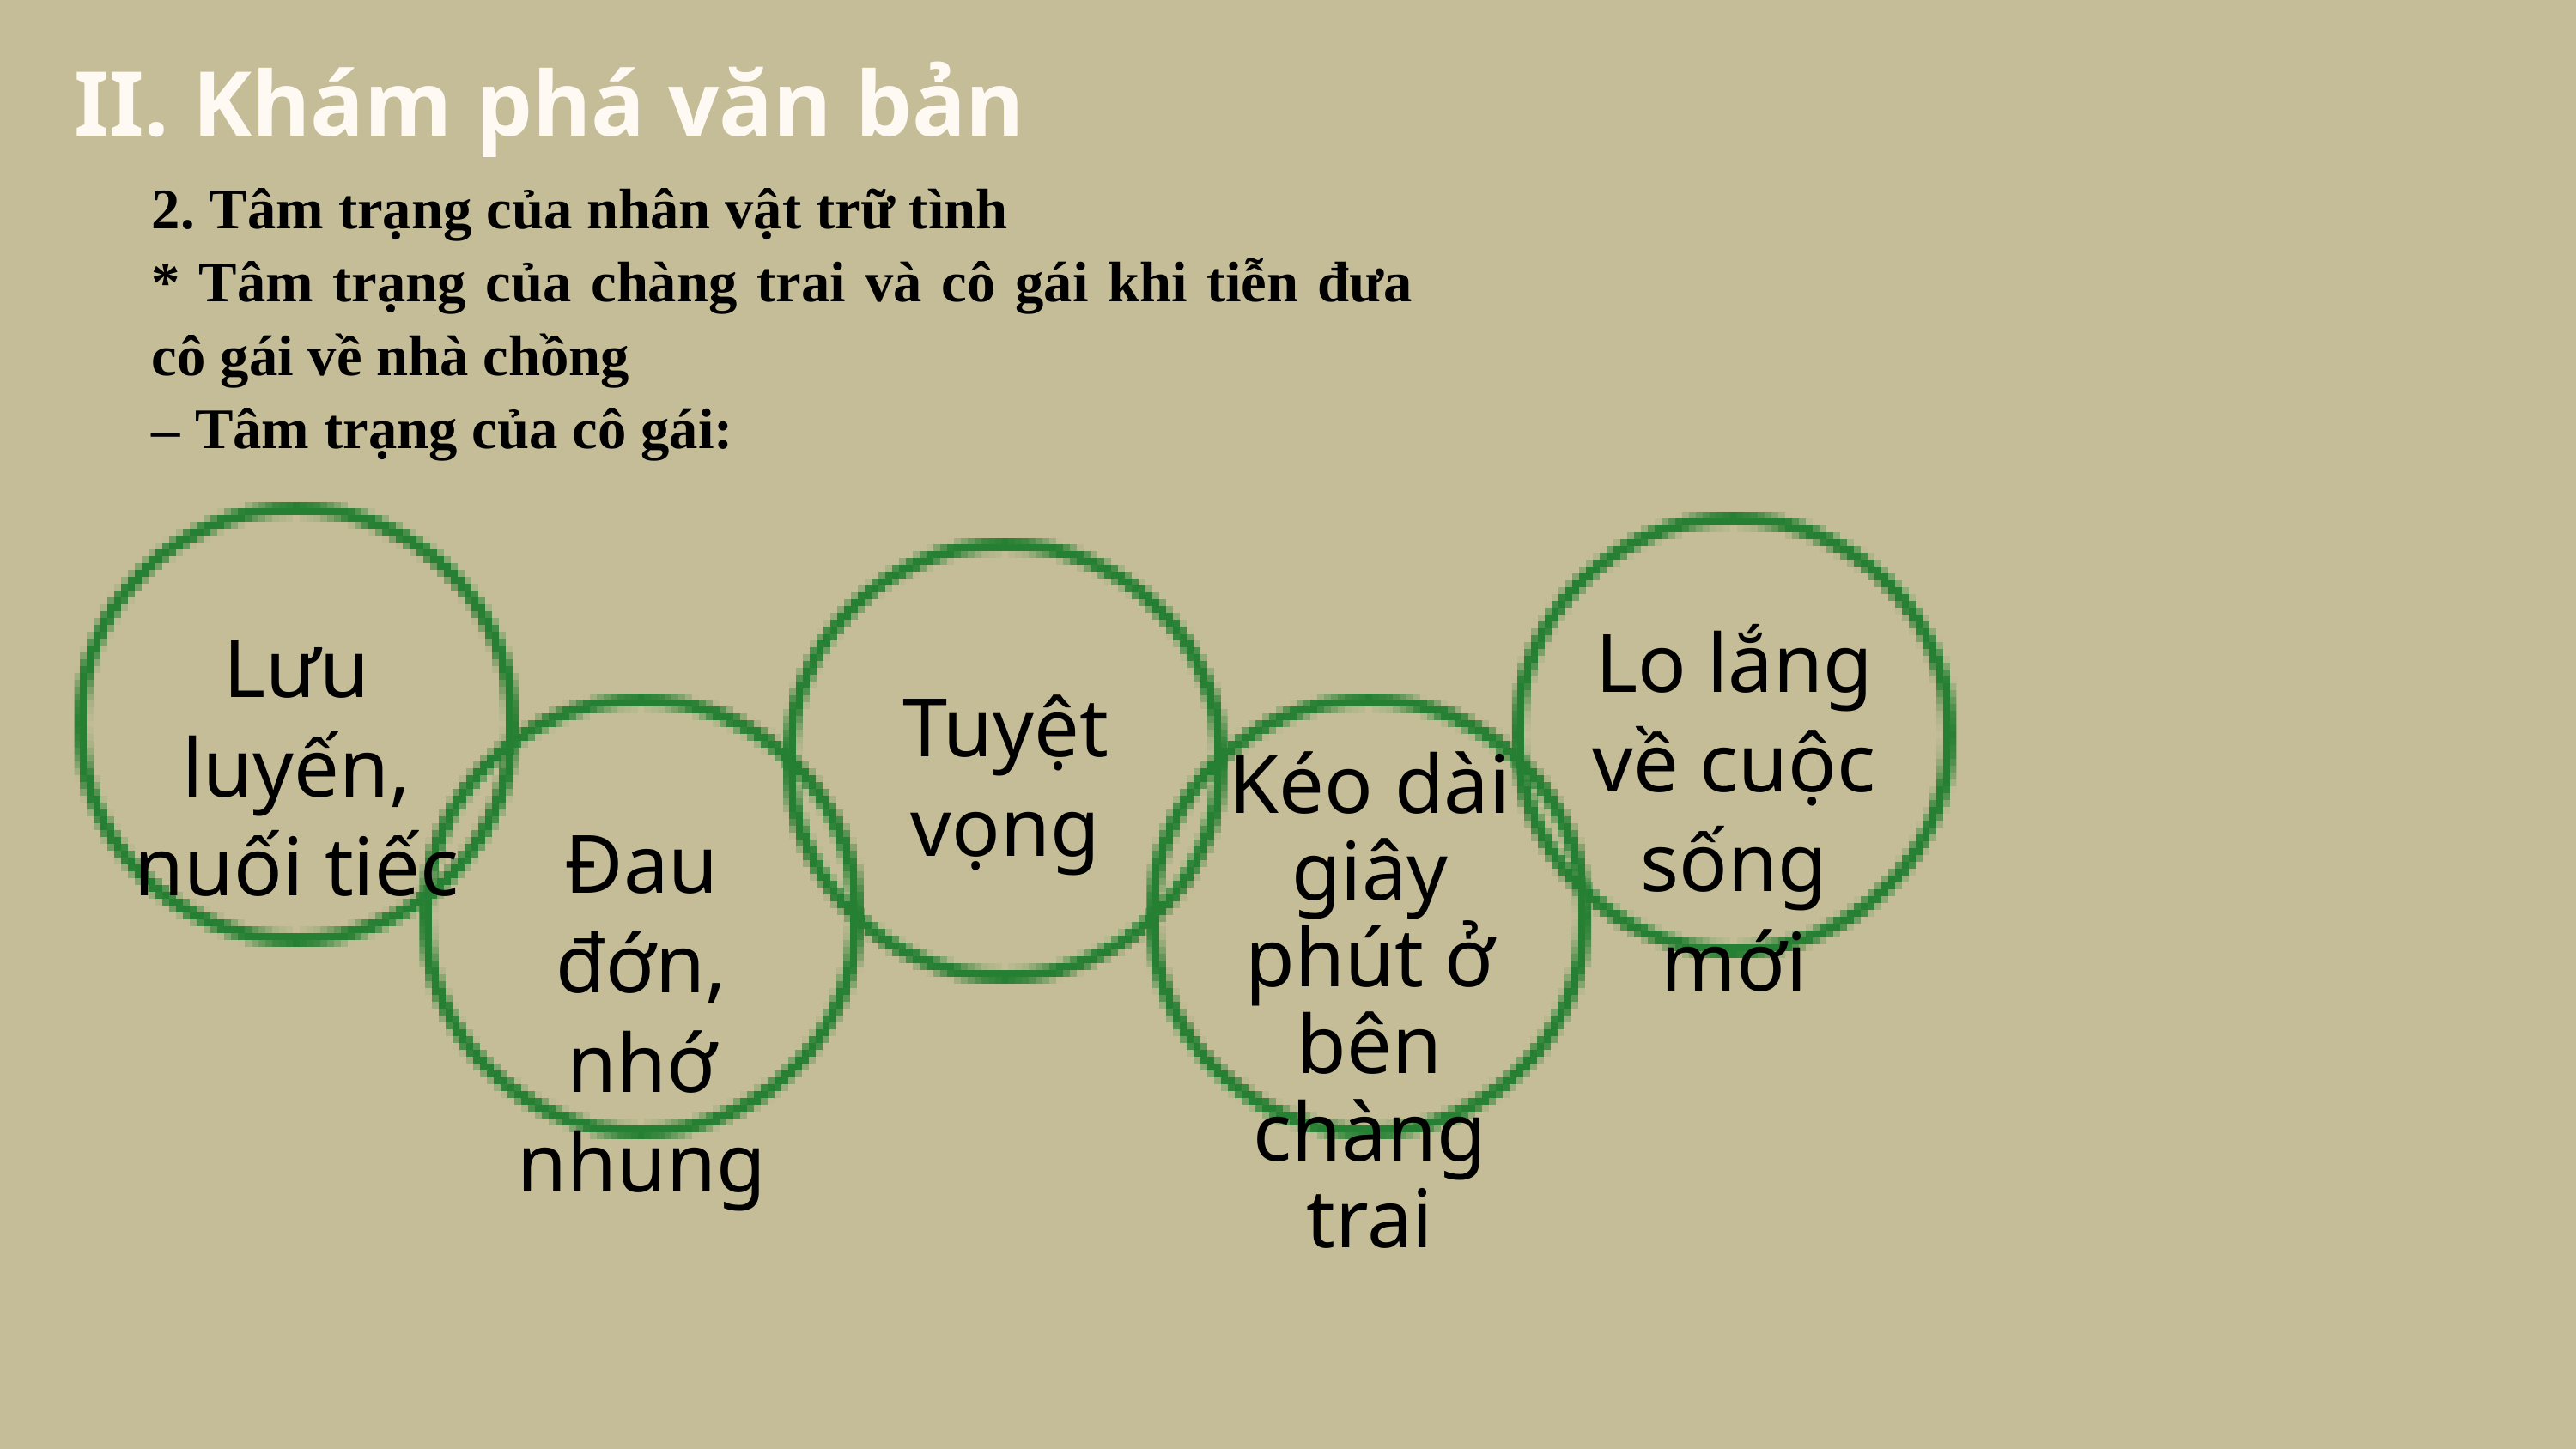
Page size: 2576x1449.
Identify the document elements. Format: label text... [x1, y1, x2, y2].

text_box Kéo dài giây phút ở bên chàng trai [1204, 743, 1535, 1265]
text_box 2. Tâm trạng của nhân vật trữ tình * Tâm trạng của chàng trai và cô gái khi tiễn đưa cô gái về nhà chồng – Tâm trạng của cô gái: [139, 160, 1428, 467]
text_box [419, 912, 476, 1139]
text_box [486, 694, 783, 809]
text_box [783, 538, 1228, 984]
text_box [807, 984, 864, 1139]
text_box [74, 502, 519, 948]
text_box II. Khám phá văn bản [74, 25, 2220, 155]
text_box [1511, 512, 1957, 958]
text_box Đau đớn, nhớ nhung [476, 809, 807, 1208]
text_box Lưu luyến, nuối tiếc [107, 614, 486, 912]
text_box Tuyệt vọng [840, 673, 1171, 873]
text_box [1535, 958, 1592, 1139]
text_box [1146, 694, 1511, 1139]
text_box Lo lắng về cuộc sống mới [1568, 609, 1900, 1007]
